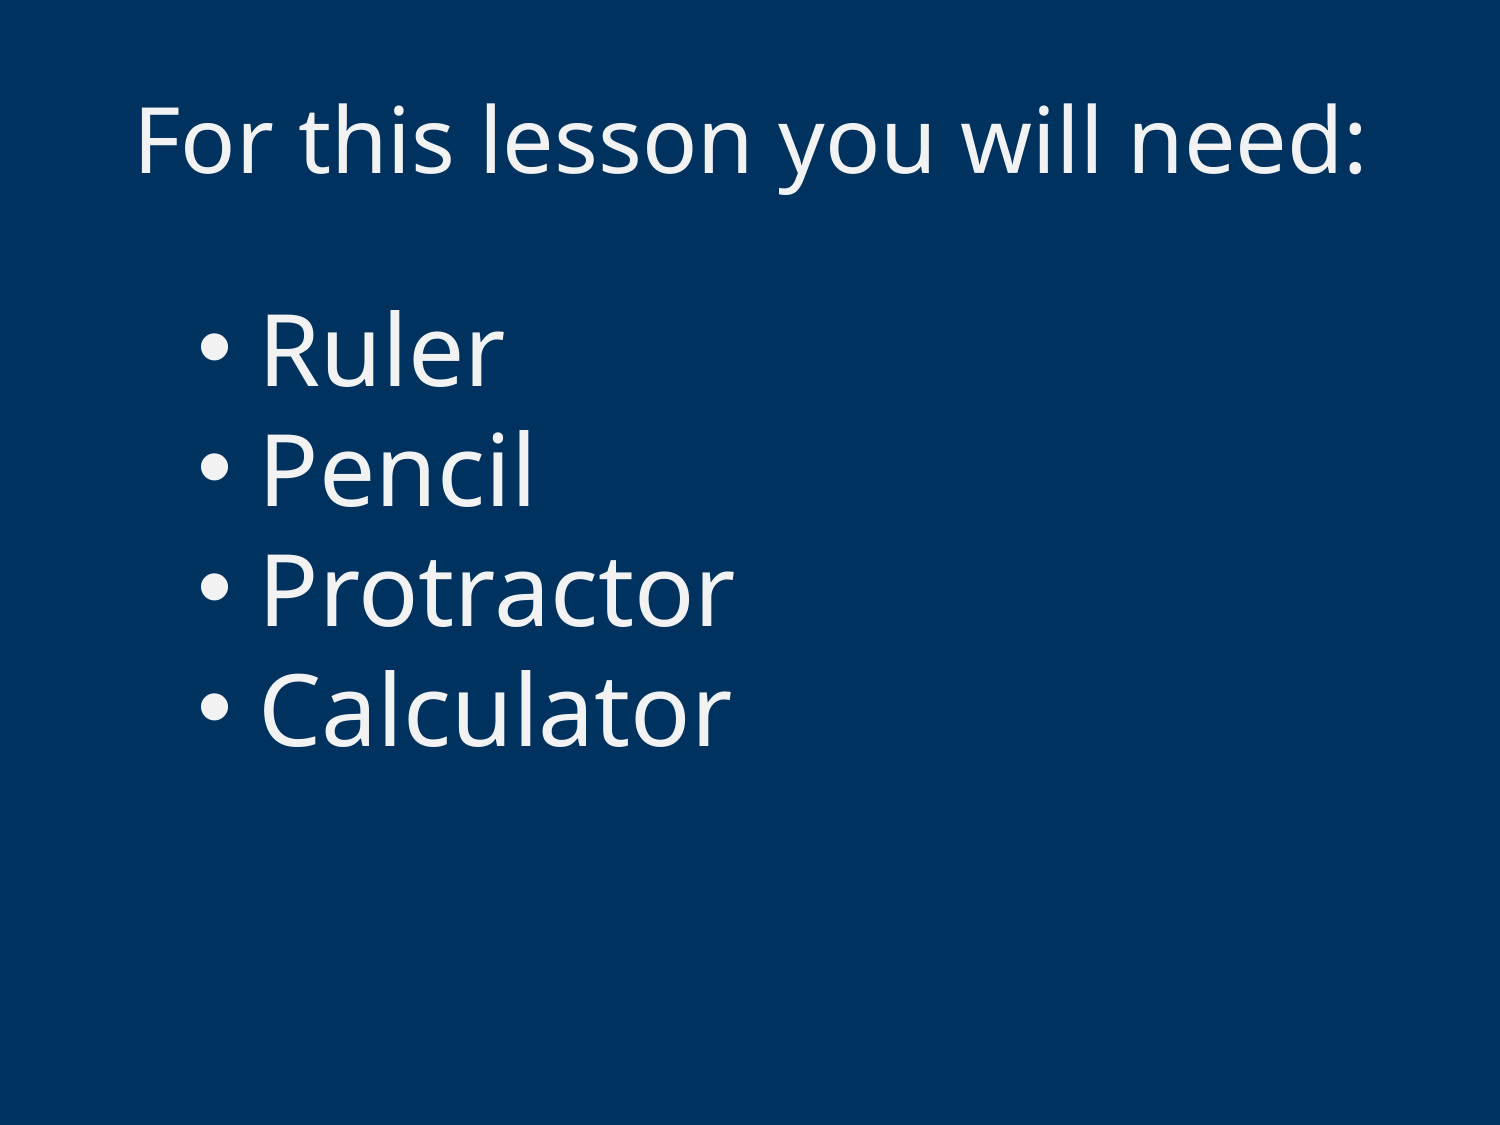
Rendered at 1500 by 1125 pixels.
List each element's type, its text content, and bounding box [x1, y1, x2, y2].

text_box Ruler Pencil Protractor Calculator [182, 278, 1341, 774]
title For this lesson you will need: [76, 42, 1427, 231]
